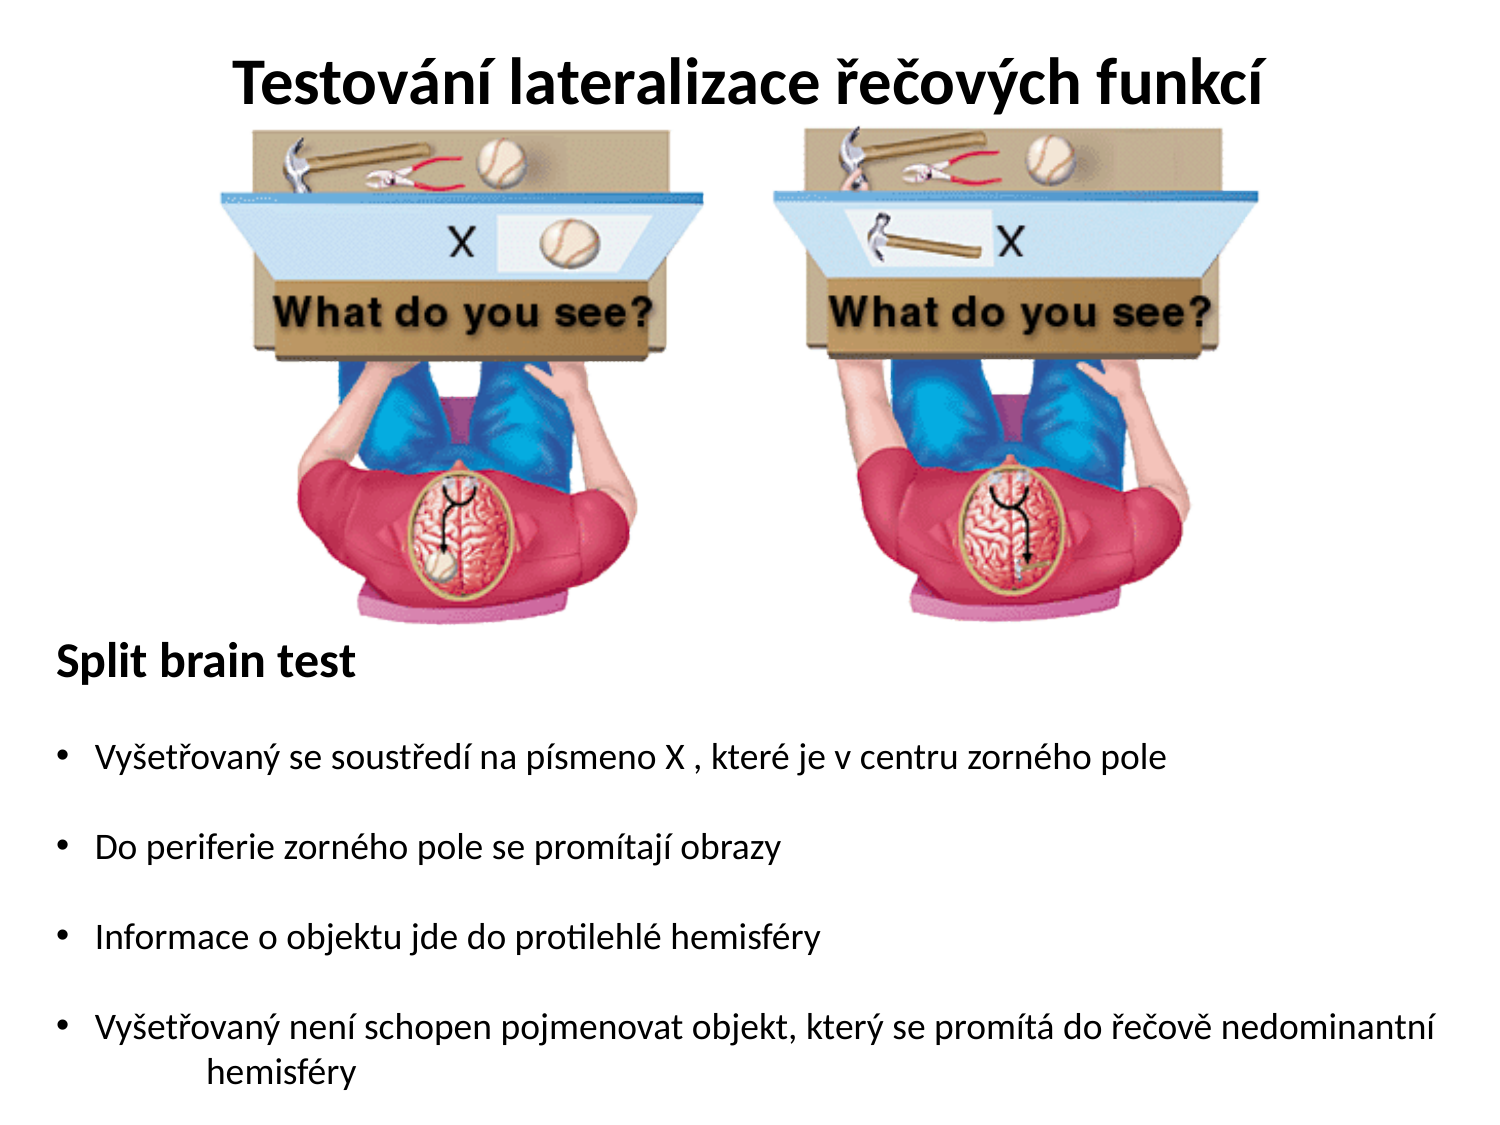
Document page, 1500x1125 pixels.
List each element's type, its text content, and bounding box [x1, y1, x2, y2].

title Testování lateralizace řečových funkcí [63, 0, 1436, 172]
text_box Split brain test Vyšetřovaný se soustředí na písmeno X , které je v centru zorného pole Do periferie zorného pole se promítají obrazy Informace o objektu jde do protilehlé hemisféry Vyšetřovaný není schopen pojmenovat objekt, který se promítá do řečově nedominantní hemisféry [41, 619, 1500, 1125]
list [182, 128, 726, 629]
picture [730, 125, 1306, 627]
